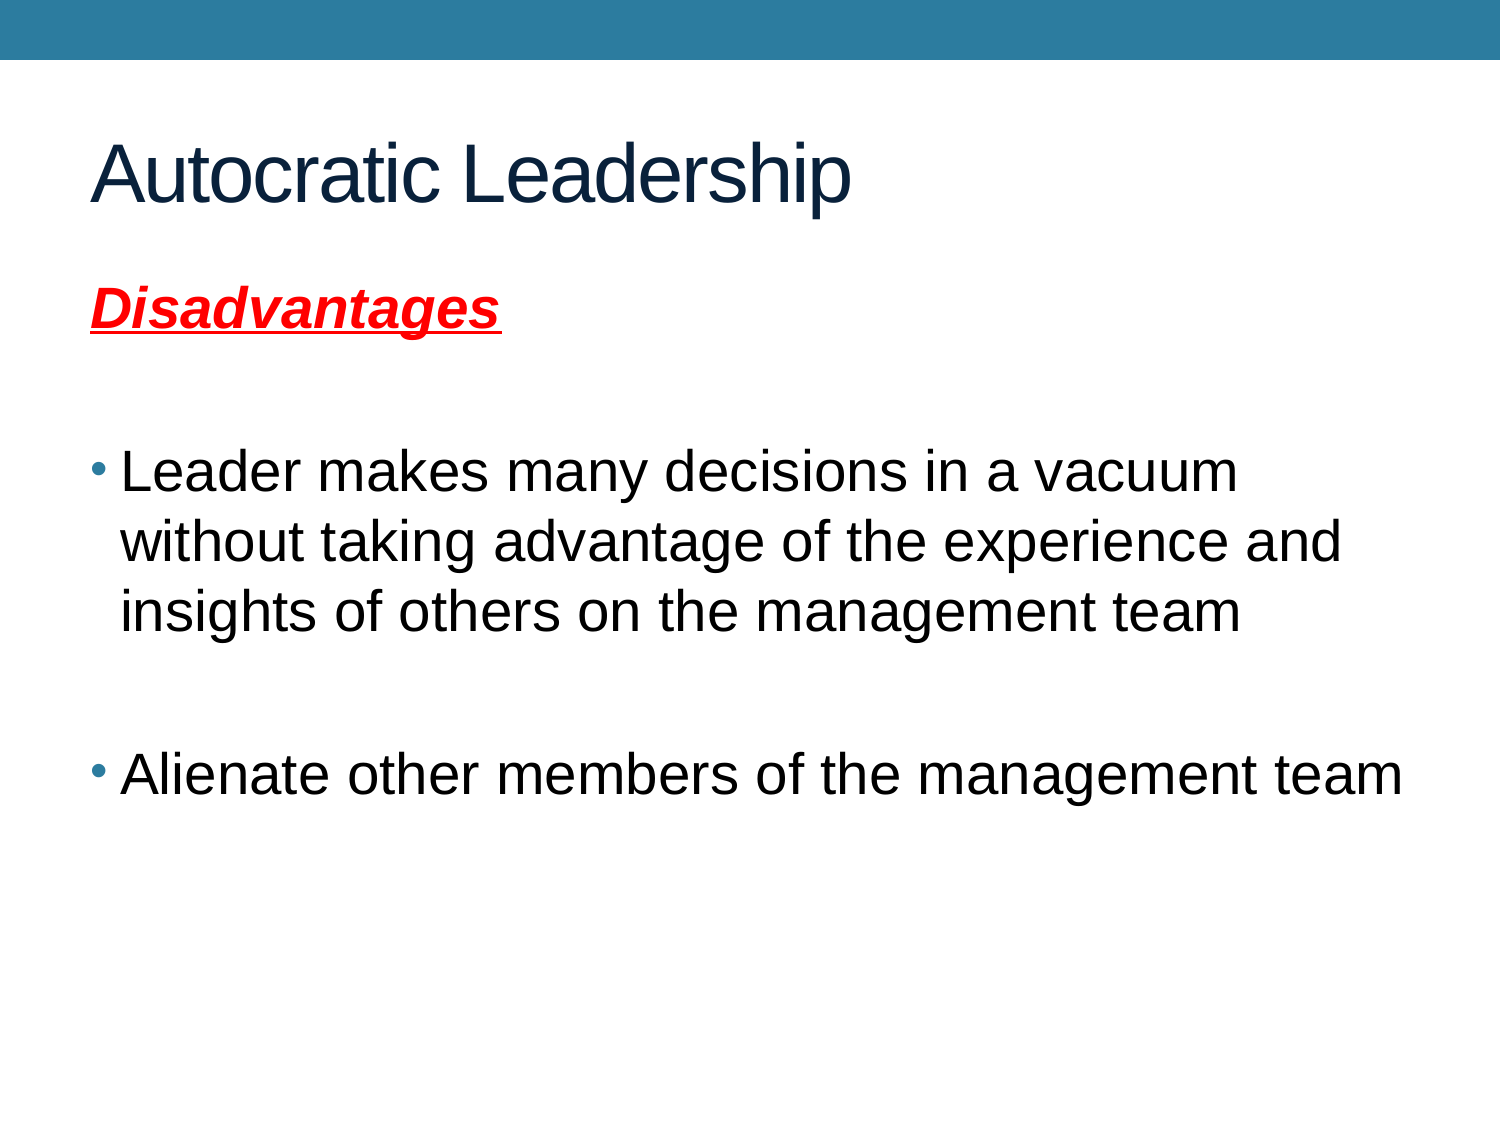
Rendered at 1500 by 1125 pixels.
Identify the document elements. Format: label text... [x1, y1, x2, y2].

list Disadvantages Leader makes many decisions in a vacuum without taking advantage of the experience and insights of others on the management team Alienate other members of the management team [75, 262, 1425, 1063]
title Autocratic Leadership [75, 87, 1425, 250]
